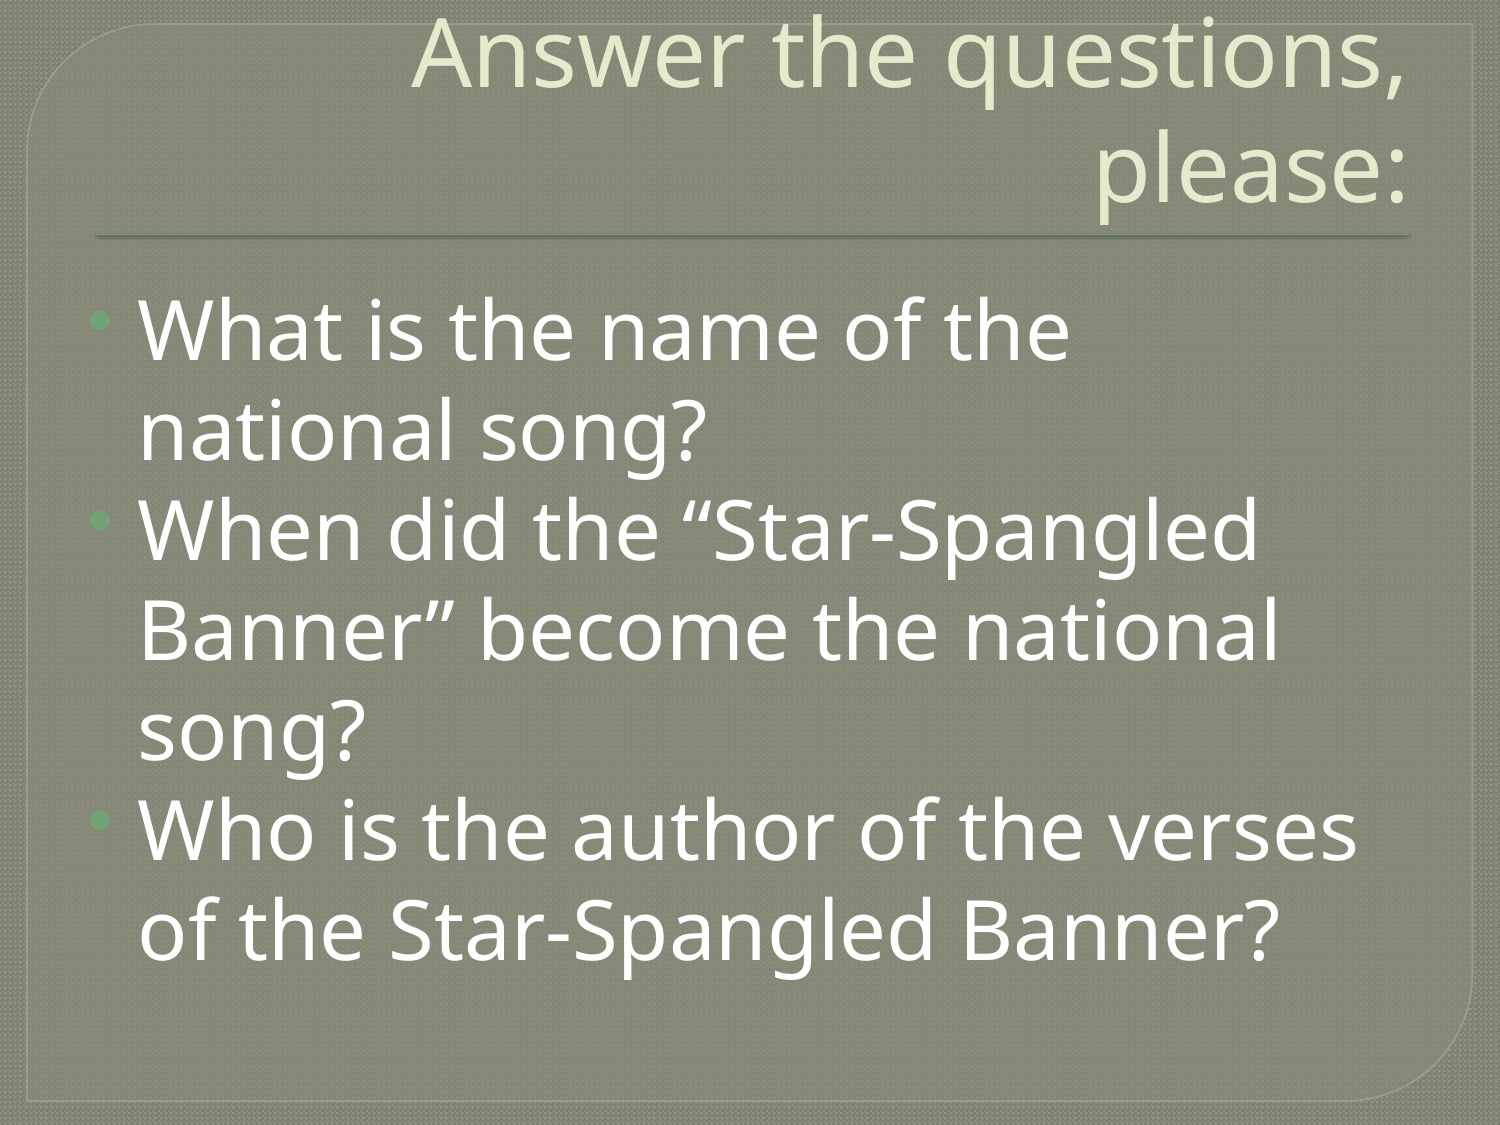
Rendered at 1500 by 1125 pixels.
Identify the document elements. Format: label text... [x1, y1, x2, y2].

title Answer the questions, please: [75, 41, 1425, 230]
list What is the name of the national song? When did the “Star-Spangled Banner” become the national song? Who is the author of the verses of the Star-Spangled Banner? [74, 269, 1426, 1013]
